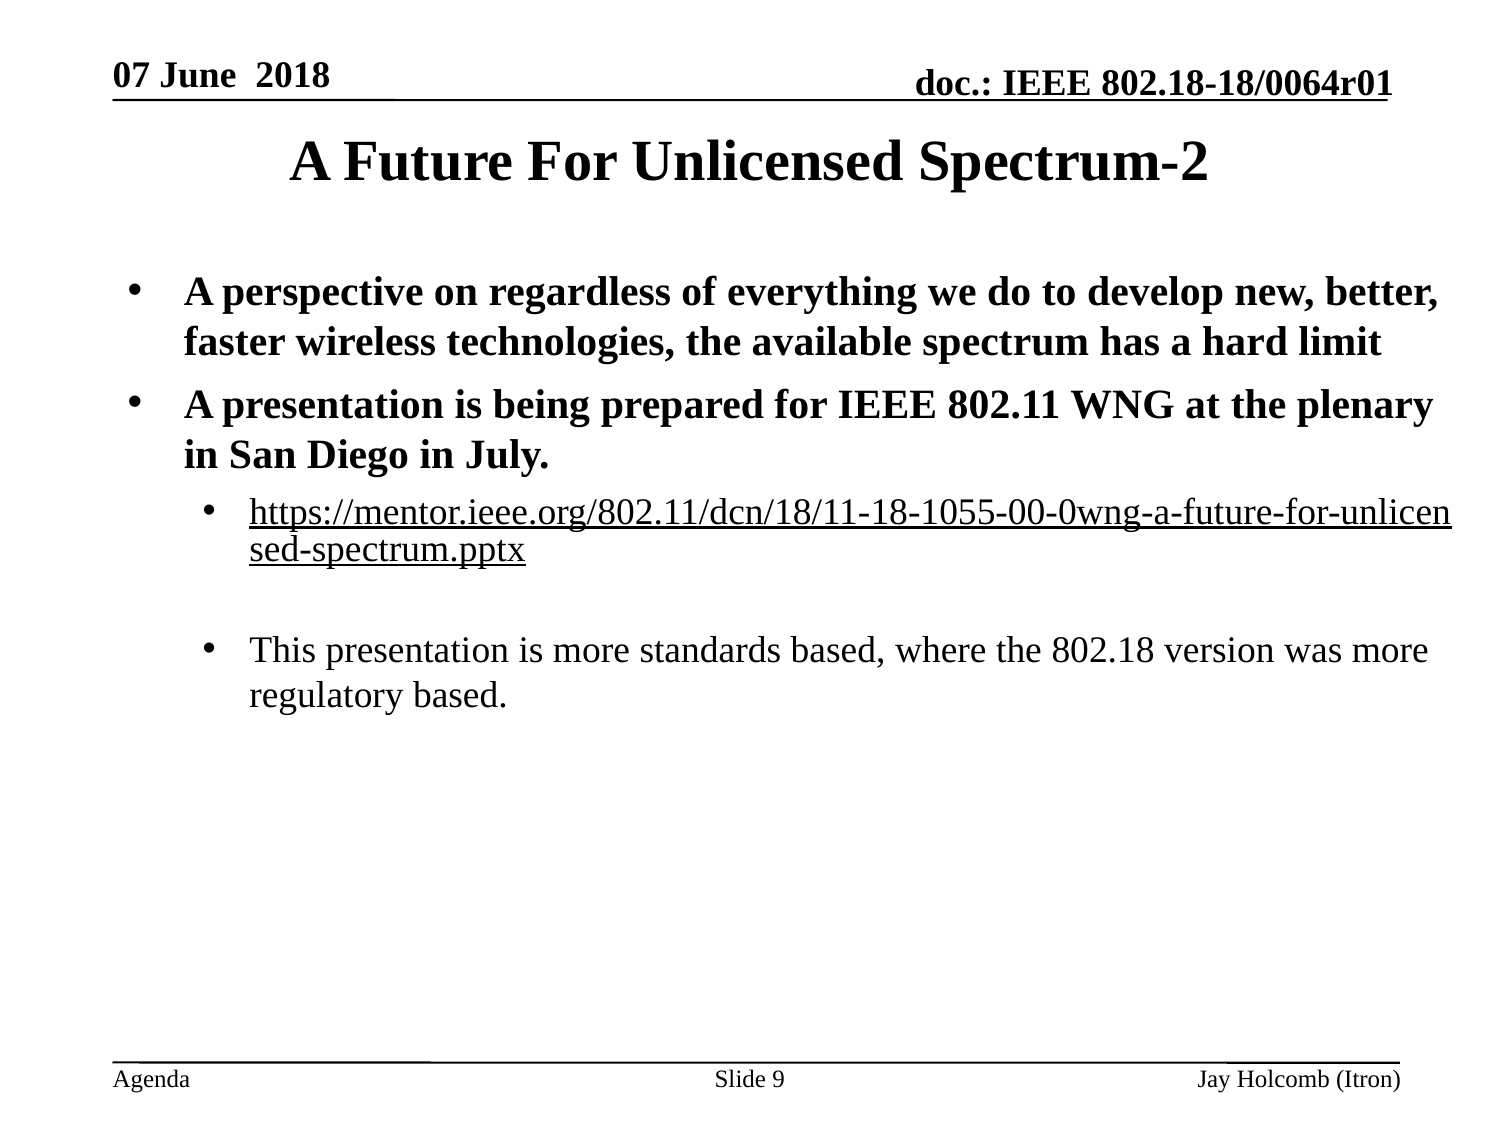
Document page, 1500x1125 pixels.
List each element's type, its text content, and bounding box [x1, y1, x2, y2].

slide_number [112, 49, 488, 95]
slide_number Slide 9 [699, 1061, 800, 1123]
title A Future For Unlicensed Spectrum-2 [112, 100, 1388, 193]
footer Jay Holcomb (Itron) [878, 1061, 1402, 1093]
list A perspective on regardless of everything we do to develop new, better, faster wireless technologies, the available spectrum has a hard limit A presentation is being prepared for IEEE 802.11 WNG at the plenary in San Diego in July. https://mentor.ieee.org/802.11/dcn/18/11-18-1055-00-0wng-a-future-for-unlicensed-spectrum.pptx This presentation is more standards based, where the 802.18 version was more regulatory based. [112, 193, 1476, 932]
